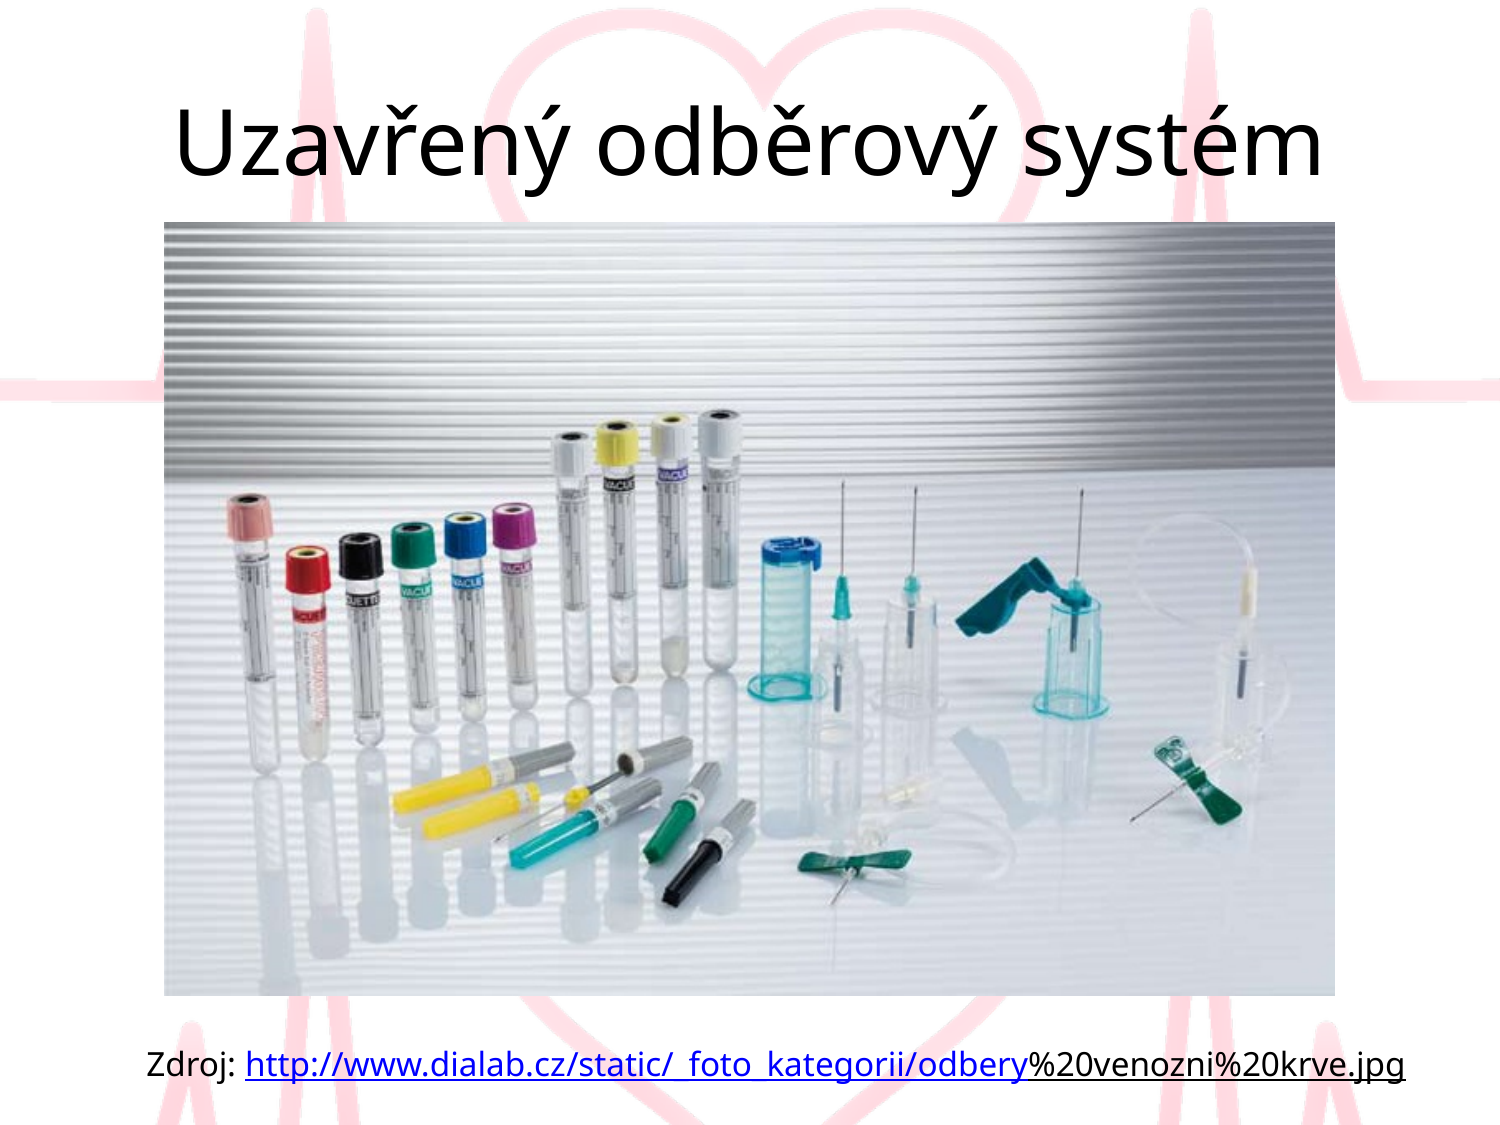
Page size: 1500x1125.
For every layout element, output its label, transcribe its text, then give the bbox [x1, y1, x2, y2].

picture [163, 222, 1335, 997]
title Uzavřený odběrový systém [75, 45, 1425, 233]
text_box Zdroj: http://www.dialab.cz/static/_foto_kategorii/odbery%20venozni%20krve.jpg [131, 1031, 1430, 1092]
